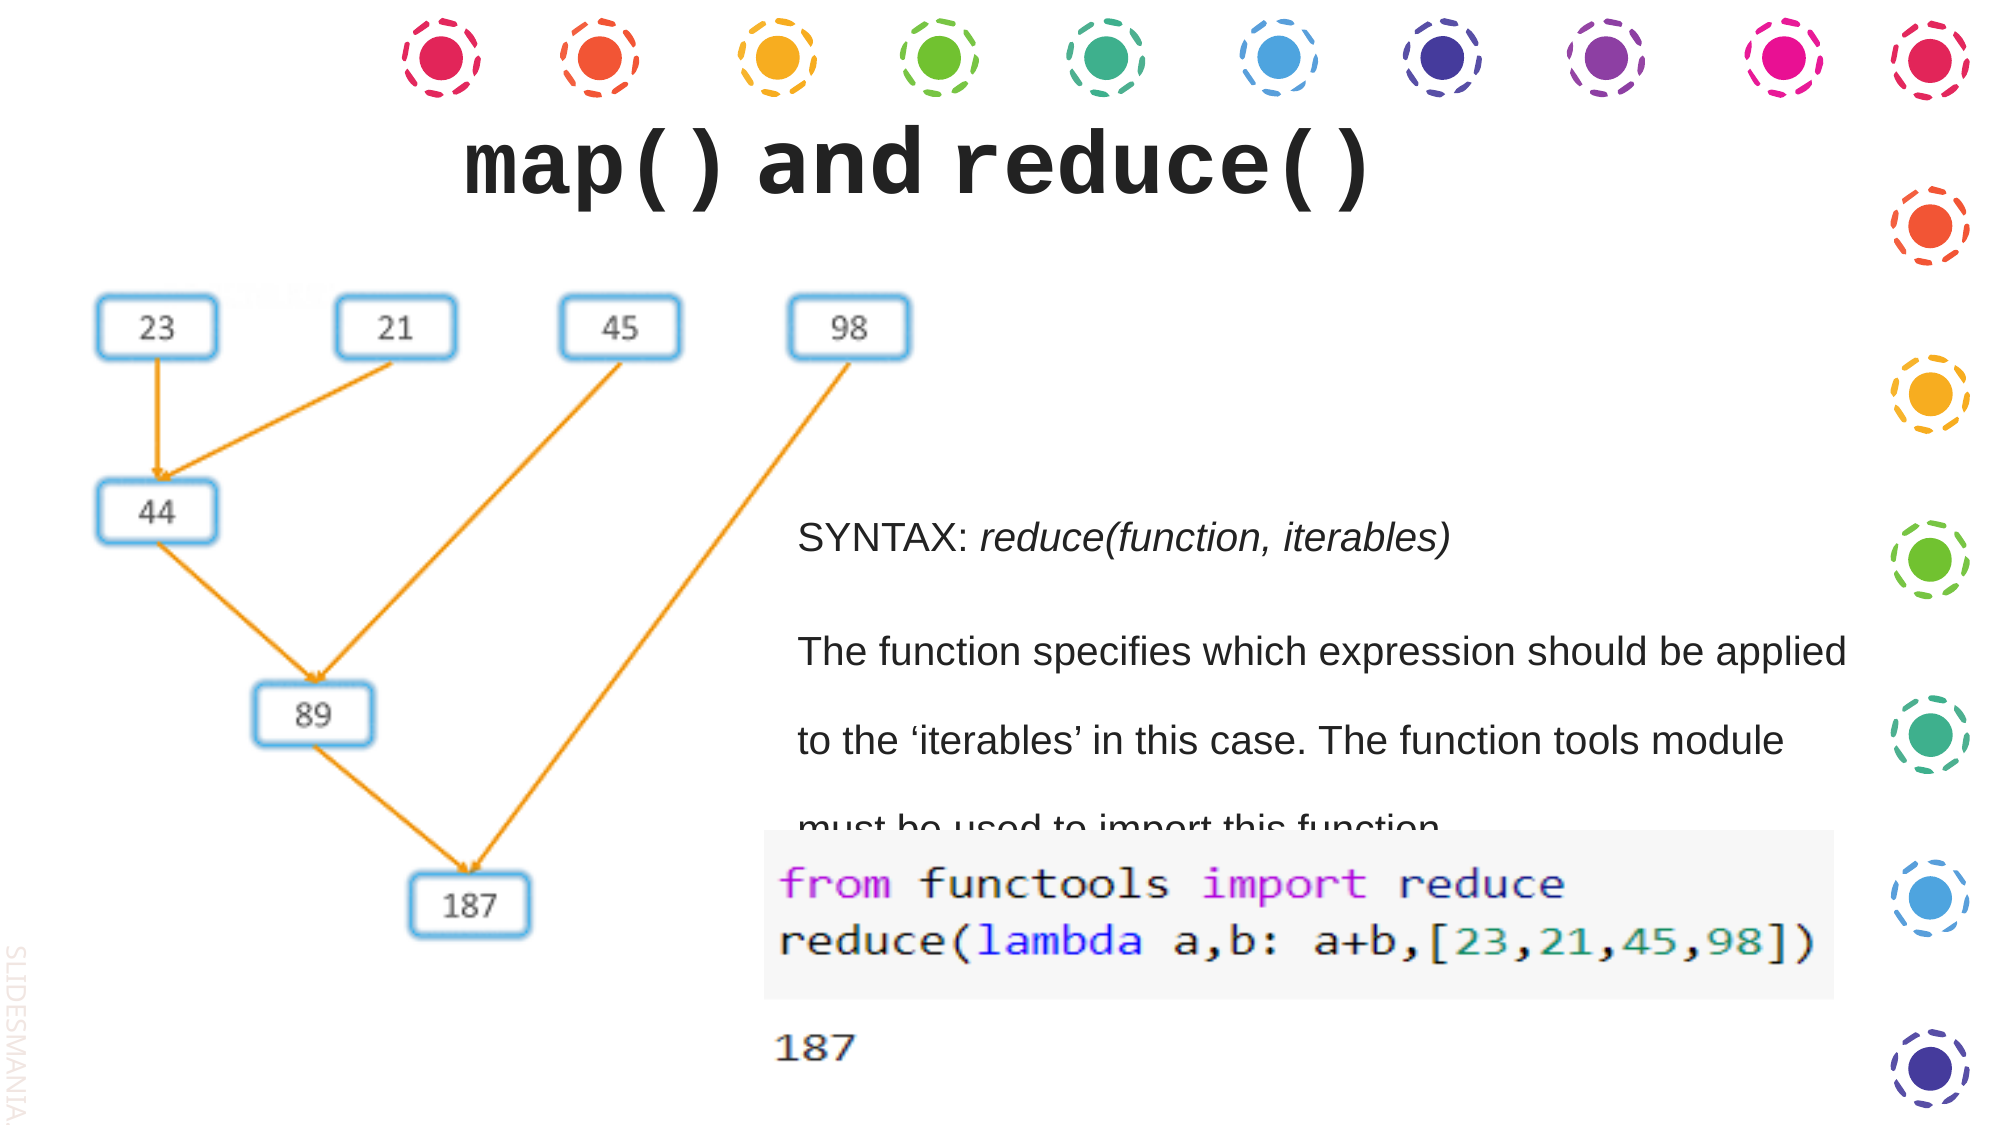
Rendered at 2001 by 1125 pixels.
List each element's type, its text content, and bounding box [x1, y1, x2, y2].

text_box SYNTAX: reduce(function, iterables) The function specifies which expression should be applied to the ‘iterables’ in this case. The function tools module must be used to import this function. [952, 455, 1891, 867]
picture [53, 247, 1834, 1099]
text_box map() and reduce() [449, 88, 1859, 226]
